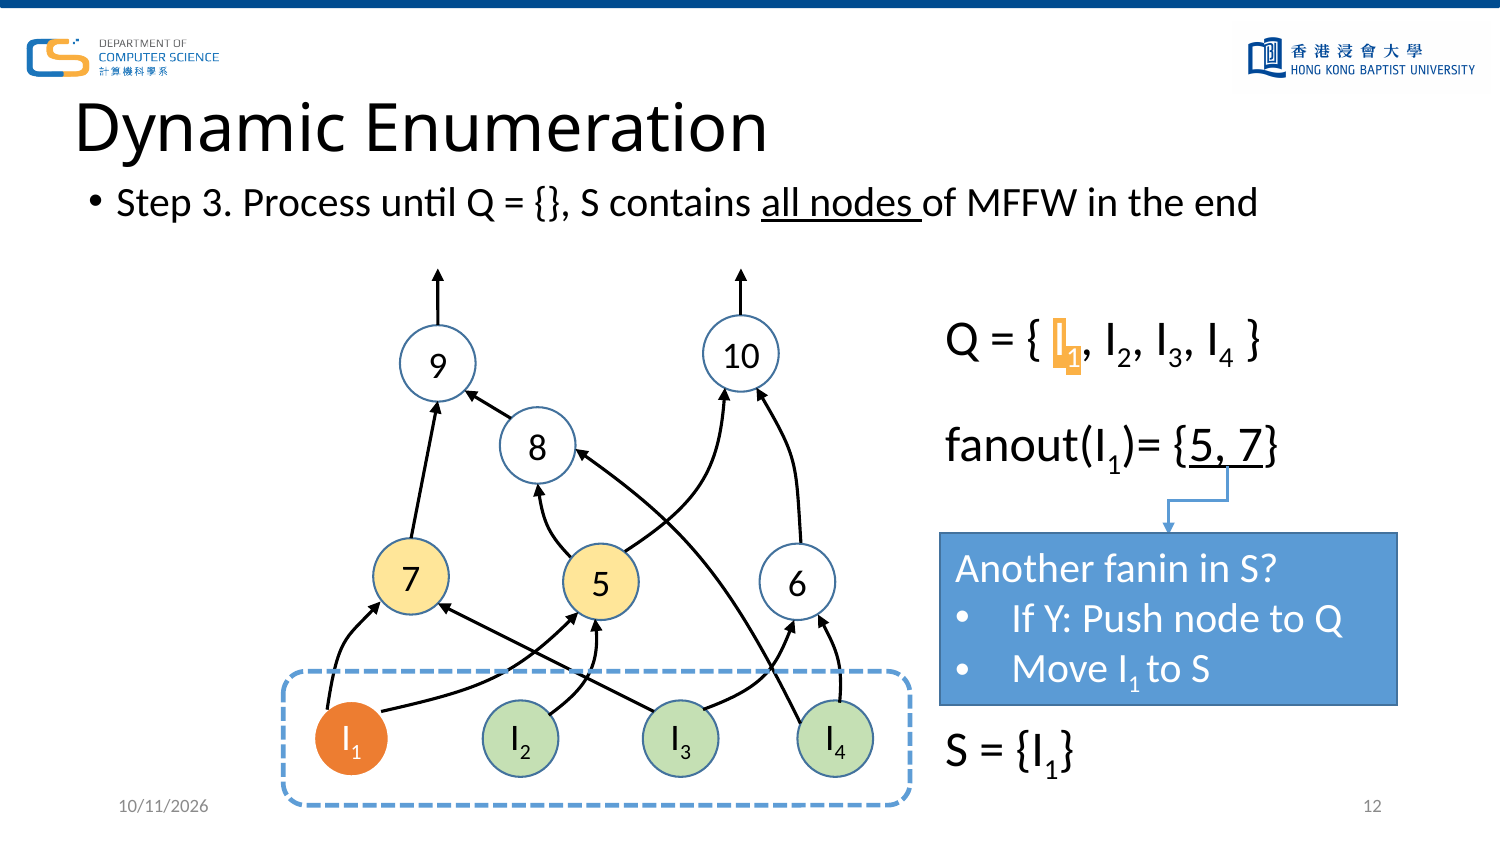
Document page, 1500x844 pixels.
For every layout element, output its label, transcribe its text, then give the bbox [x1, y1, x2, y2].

text_box [743, 619, 796, 670]
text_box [464, 390, 511, 419]
text_box 9 [398, 324, 477, 403]
picture [24, 21, 221, 94]
list Step 3. Process until Q = {}, S contains all nodes of MFFW in the end [73, 172, 1364, 241]
text_box [817, 614, 841, 671]
text_box [648, 522, 763, 662]
text_box Q = { I1, I2, I3, I4 } [930, 297, 1345, 381]
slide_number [103, 782, 441, 827]
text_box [1163, 470, 1233, 531]
text_box [333, 601, 381, 671]
text_box [533, 483, 572, 558]
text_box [411, 401, 438, 539]
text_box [437, 603, 654, 712]
text_box S = {I1} [930, 709, 1355, 793]
picture [1232, 21, 1491, 94]
text_box 6 [758, 542, 837, 622]
text_box 8 [498, 406, 577, 485]
text_box 5 [562, 542, 640, 603]
title Dynamic Enumeration [58, 95, 950, 164]
text_box 7 [372, 537, 450, 616]
text_box 10 [702, 314, 780, 393]
text_box Another fanin in S? If Y: Push node to Q Move I1 to S [939, 532, 1398, 706]
slide_number 12 [1059, 782, 1397, 827]
text_box [575, 448, 652, 527]
text_box fanout(I1)= {5, 7} [930, 404, 1355, 488]
text_box [756, 387, 802, 543]
text_box [624, 387, 731, 552]
text_box [282, 670, 911, 806]
